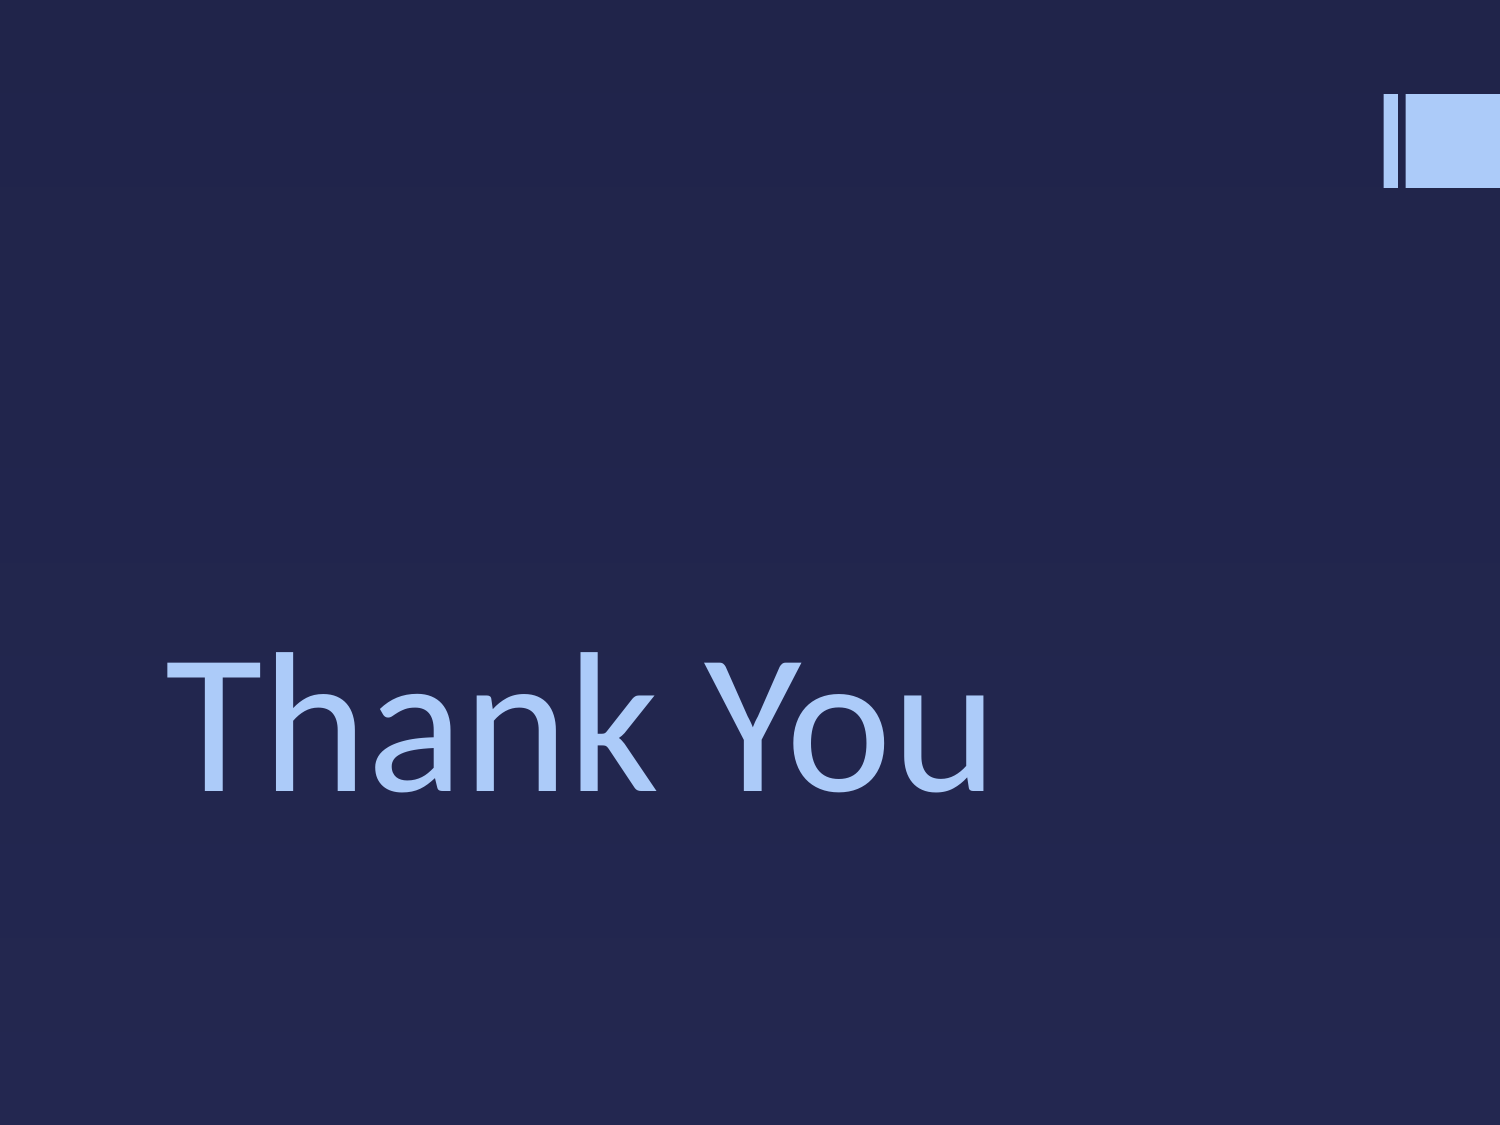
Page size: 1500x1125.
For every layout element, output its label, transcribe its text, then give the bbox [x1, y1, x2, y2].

title Thank You [150, 412, 1350, 839]
